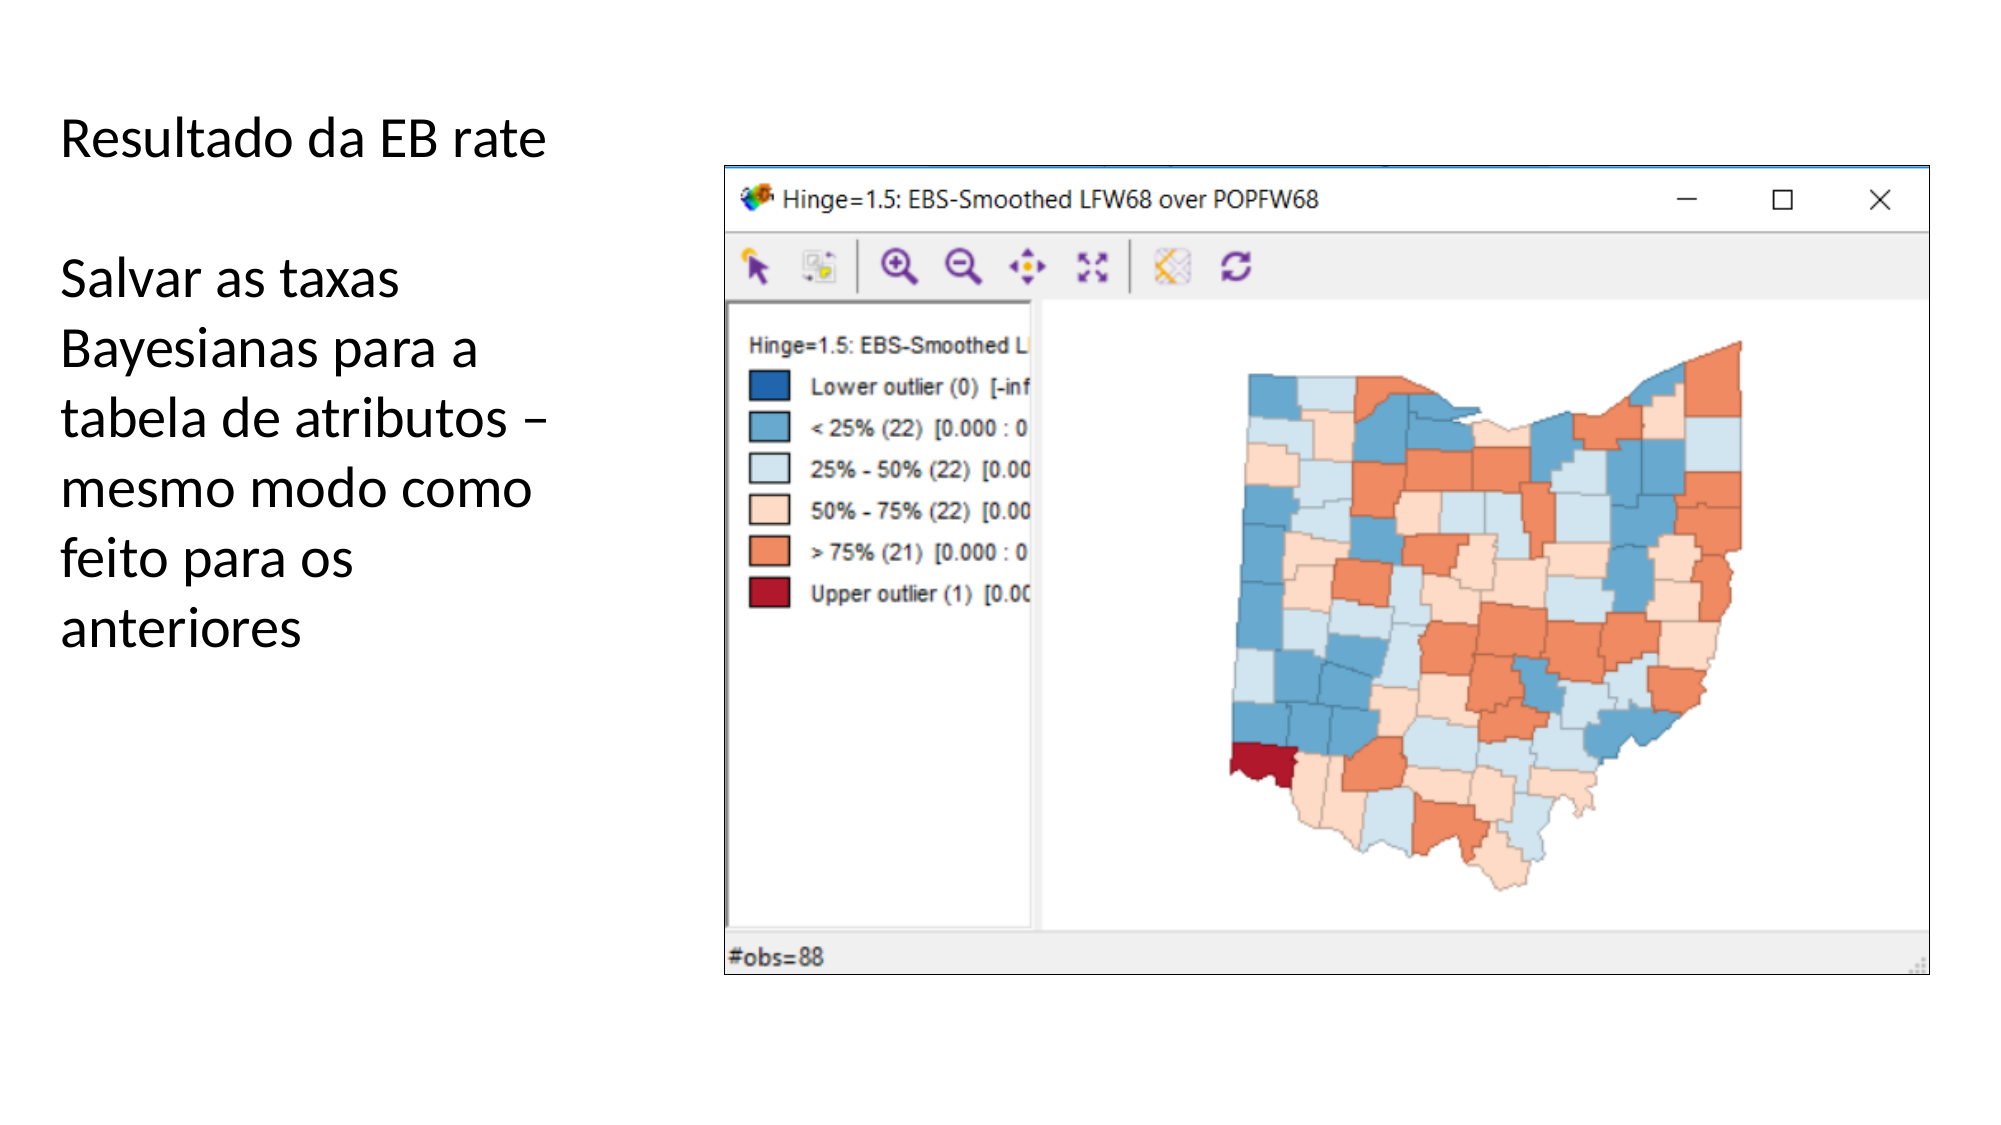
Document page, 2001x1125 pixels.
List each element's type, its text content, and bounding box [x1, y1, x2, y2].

picture [723, 165, 1930, 975]
text_box Resultado da EB rate Salvar as taxas Bayesianas para a tabela de atributos – mesmo modo como feito para os anteriores [46, 92, 618, 667]
